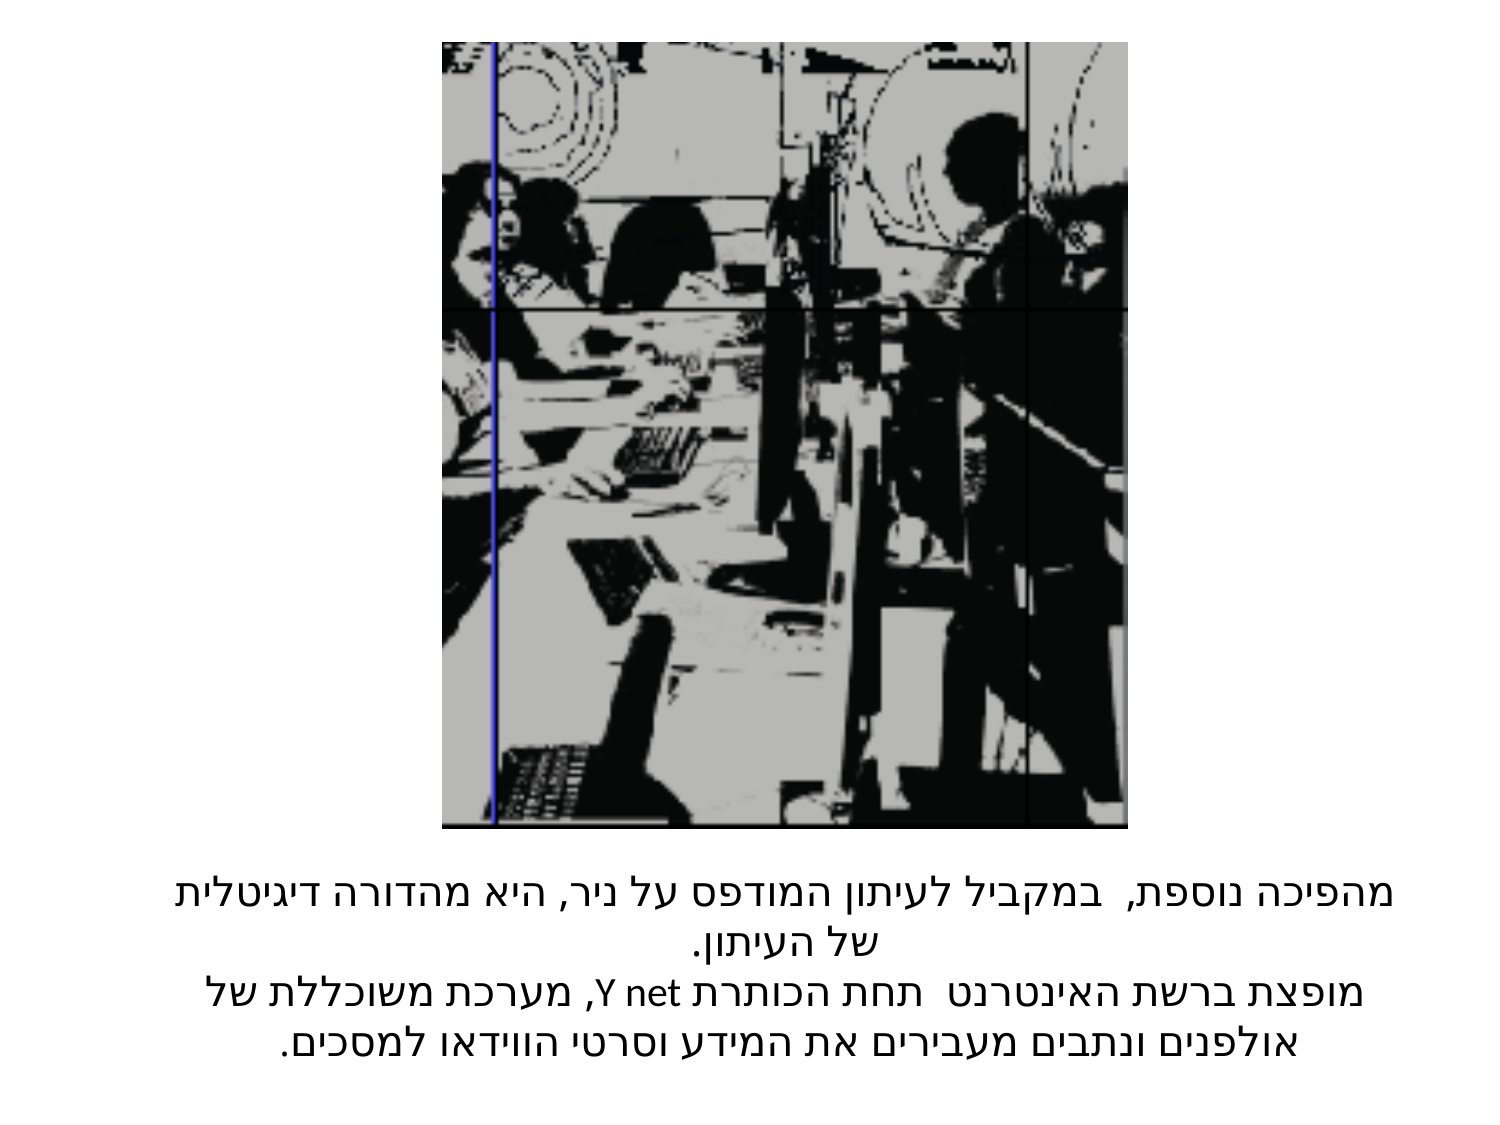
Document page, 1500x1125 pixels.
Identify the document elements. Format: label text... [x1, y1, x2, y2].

text_box מהפיכה נוספת, במקביל לעיתון המודפס על ניר, היא מהדורה דיגיטלית של העיתון. מופצת ברשת האינטרנט תחת הכותרת Y net, מערכת משוכללת של אולפנים ונתבים מעבירים את המידע וסרטי הווידאו למסכים. [141, 857, 1430, 1073]
picture [442, 42, 1129, 830]
